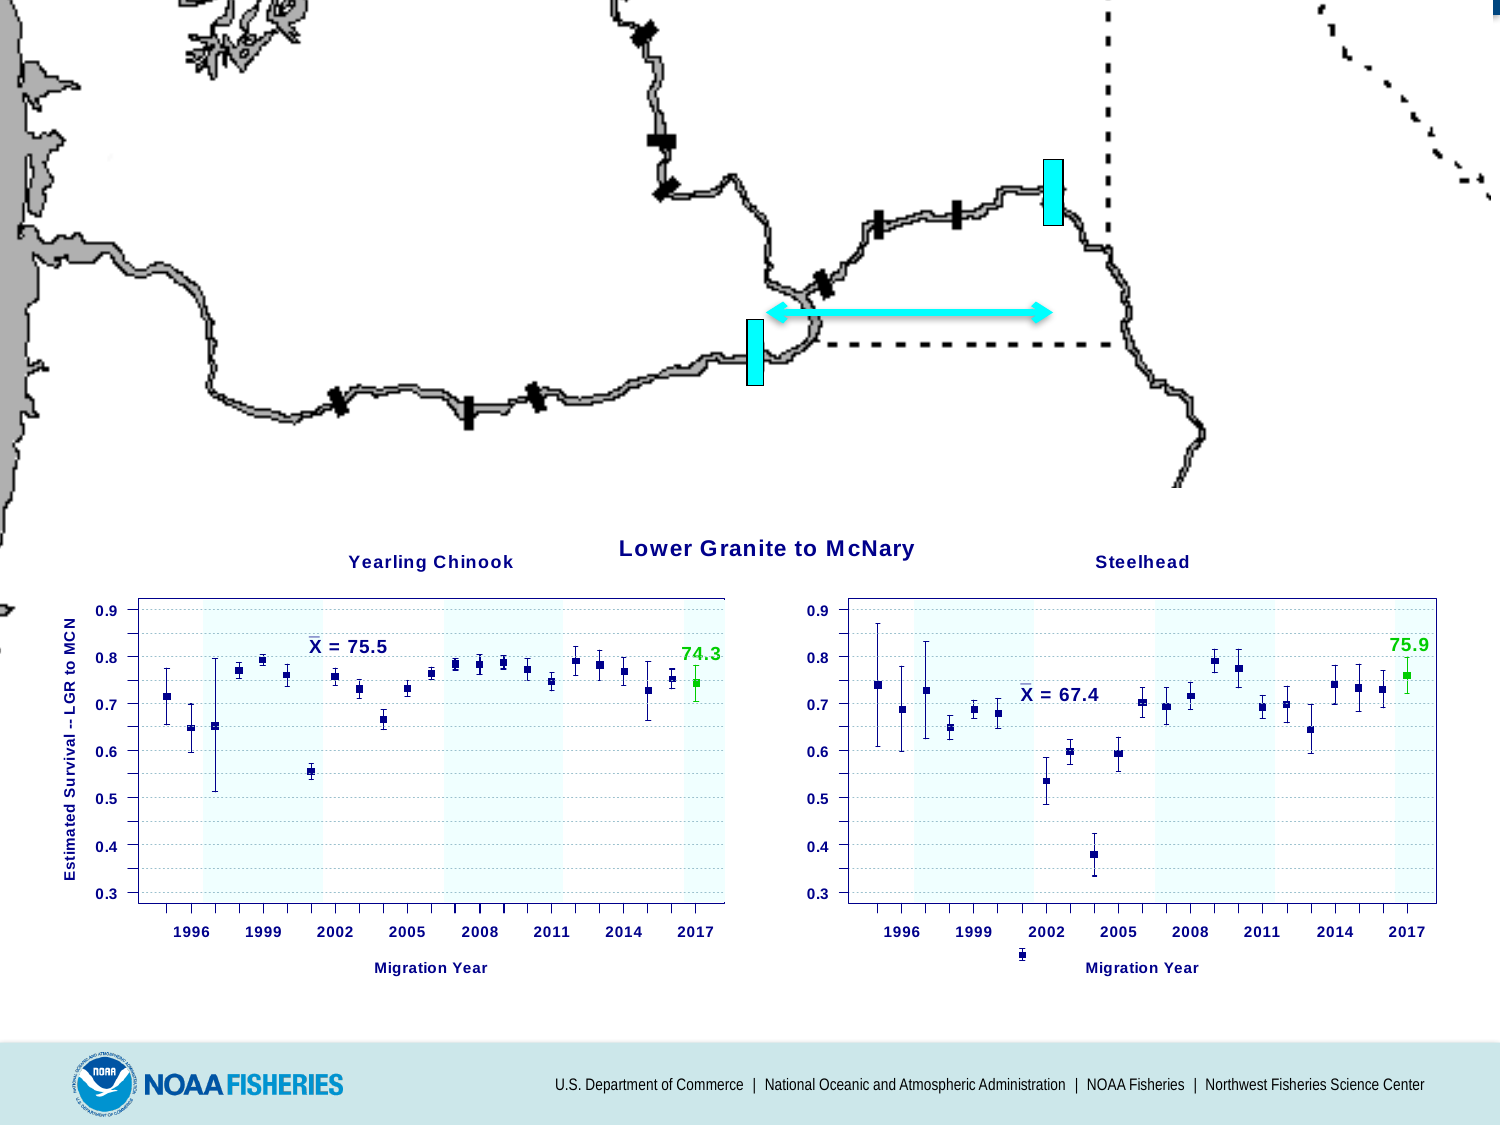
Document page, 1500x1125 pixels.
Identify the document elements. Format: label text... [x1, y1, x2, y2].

picture [335, 1078, 343, 1085]
picture [72, 1052, 343, 1117]
picture [0, 0, 1500, 1033]
slide_number U.S. Department of Commerce | National Oceanic and Atmospheric Administration | NOAA Fisheries | Northwest Fisheries Science Center [375, 1042, 1425, 1125]
